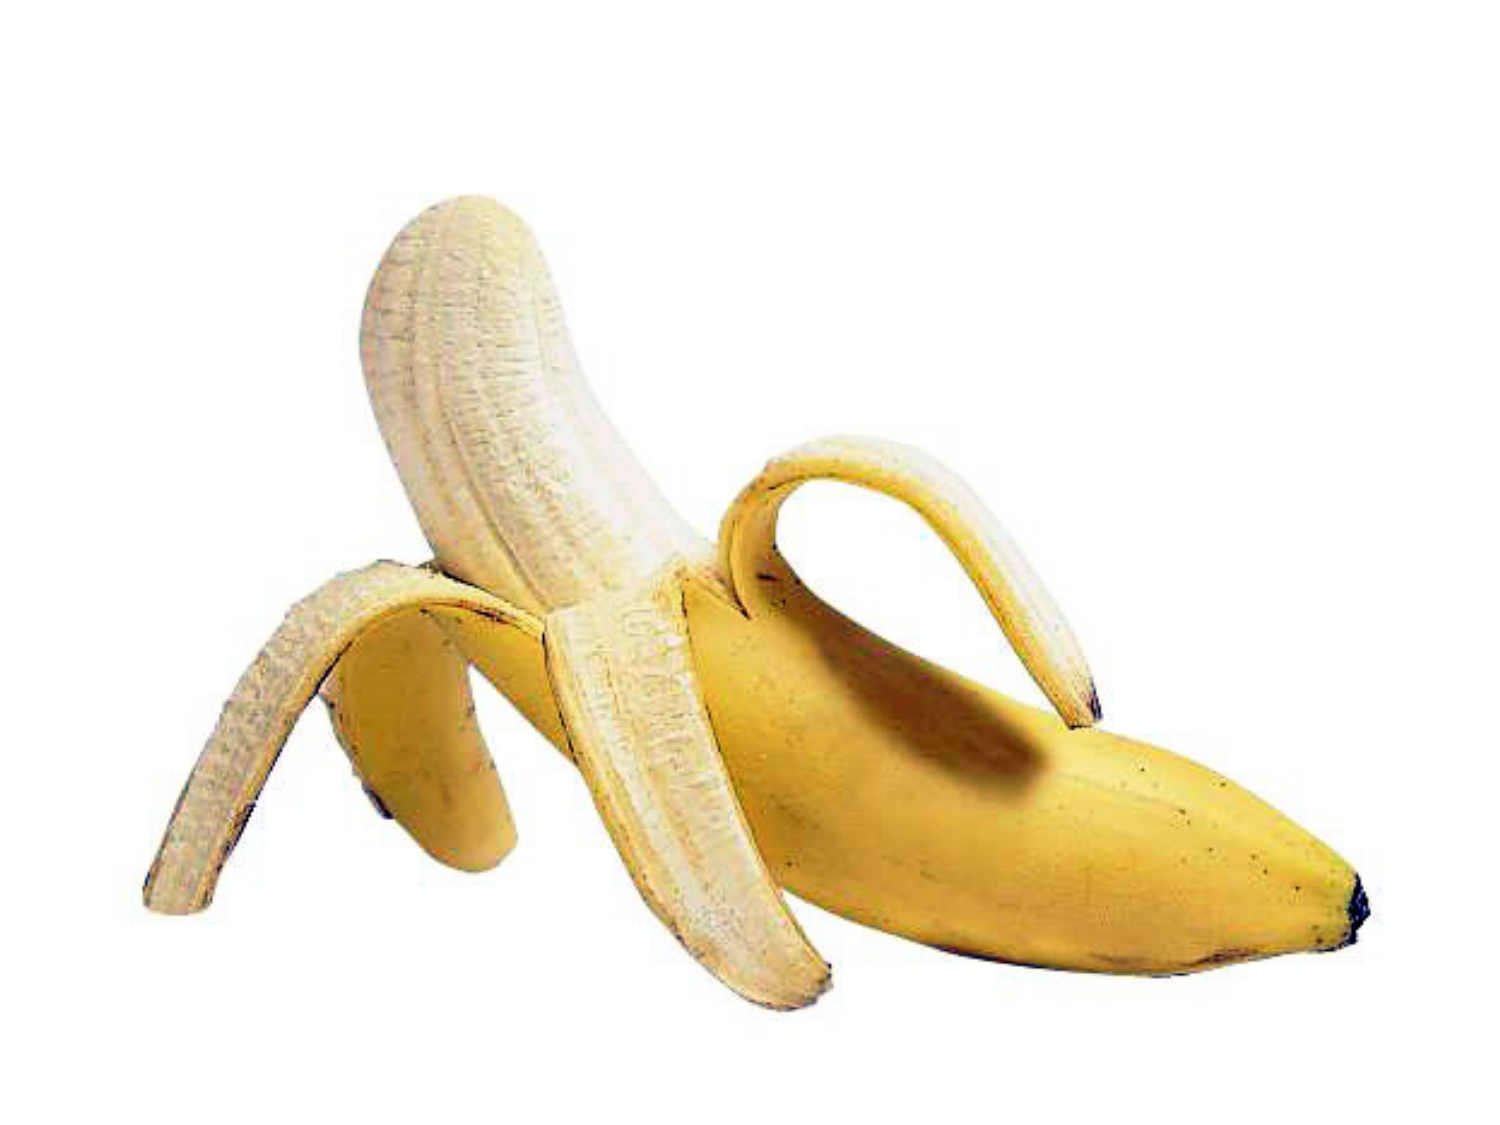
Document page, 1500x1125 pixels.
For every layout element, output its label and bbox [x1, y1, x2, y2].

picture [112, 116, 1388, 1080]
